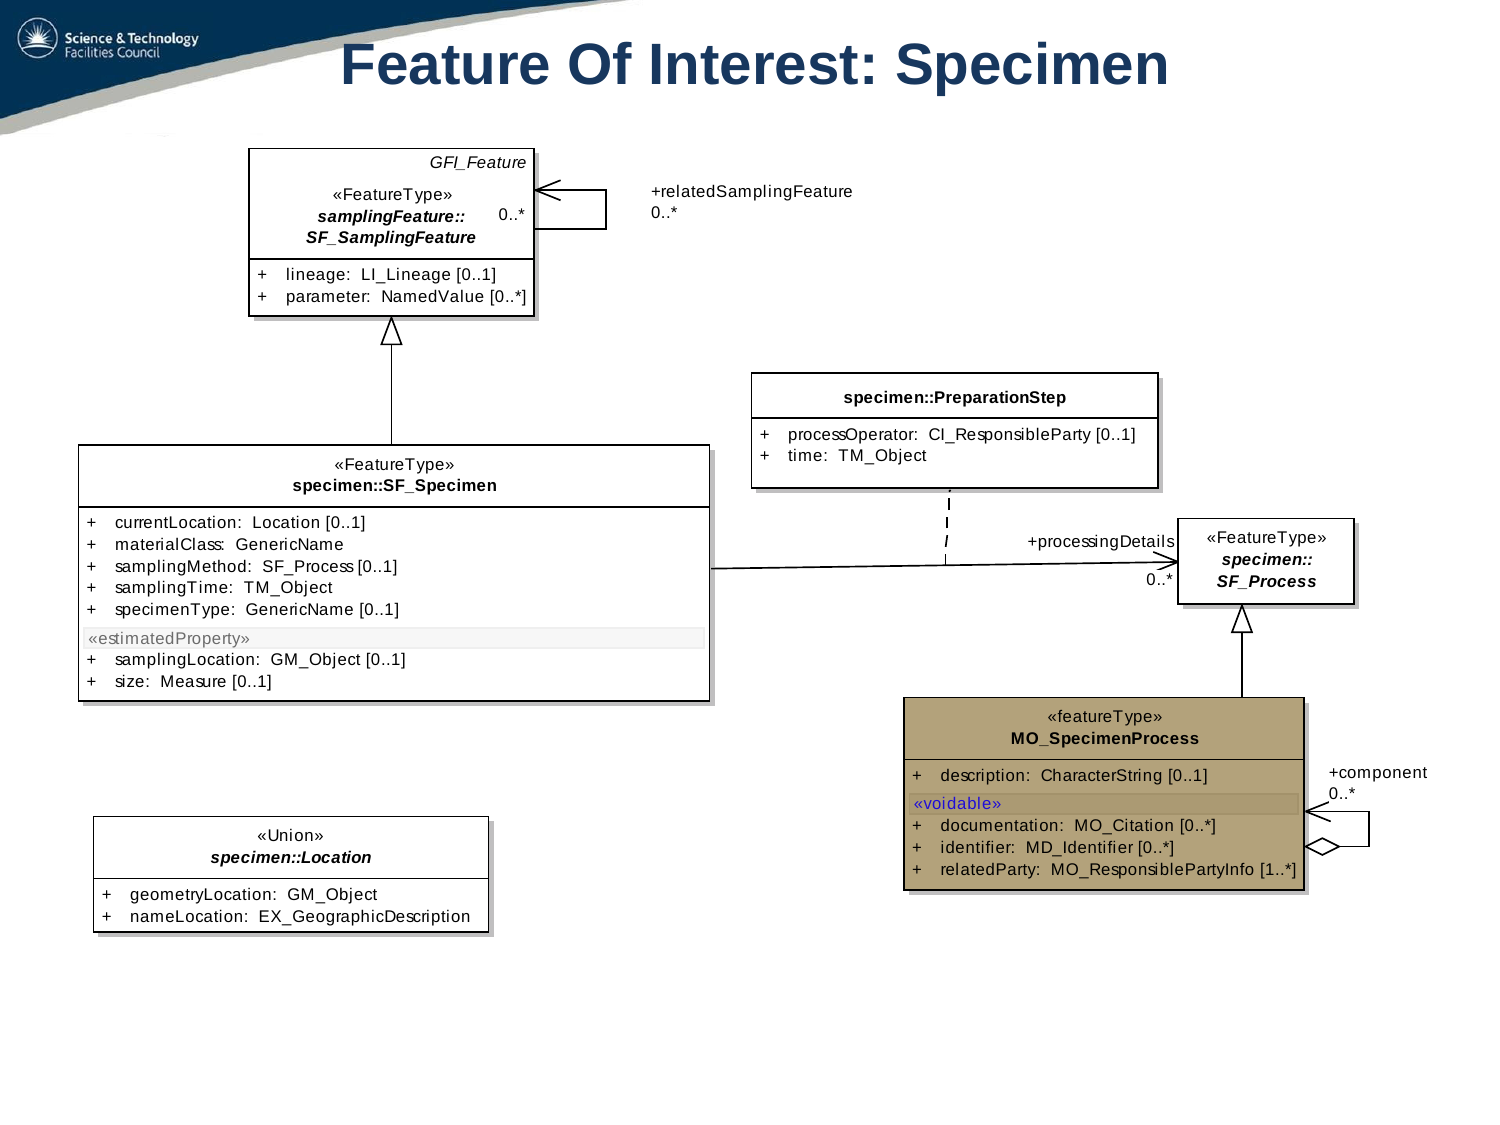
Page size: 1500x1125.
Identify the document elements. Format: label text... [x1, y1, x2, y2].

picture [0, 0, 1434, 960]
text_box Feature Of Interest: Specimen [648, 19, 1412, 104]
